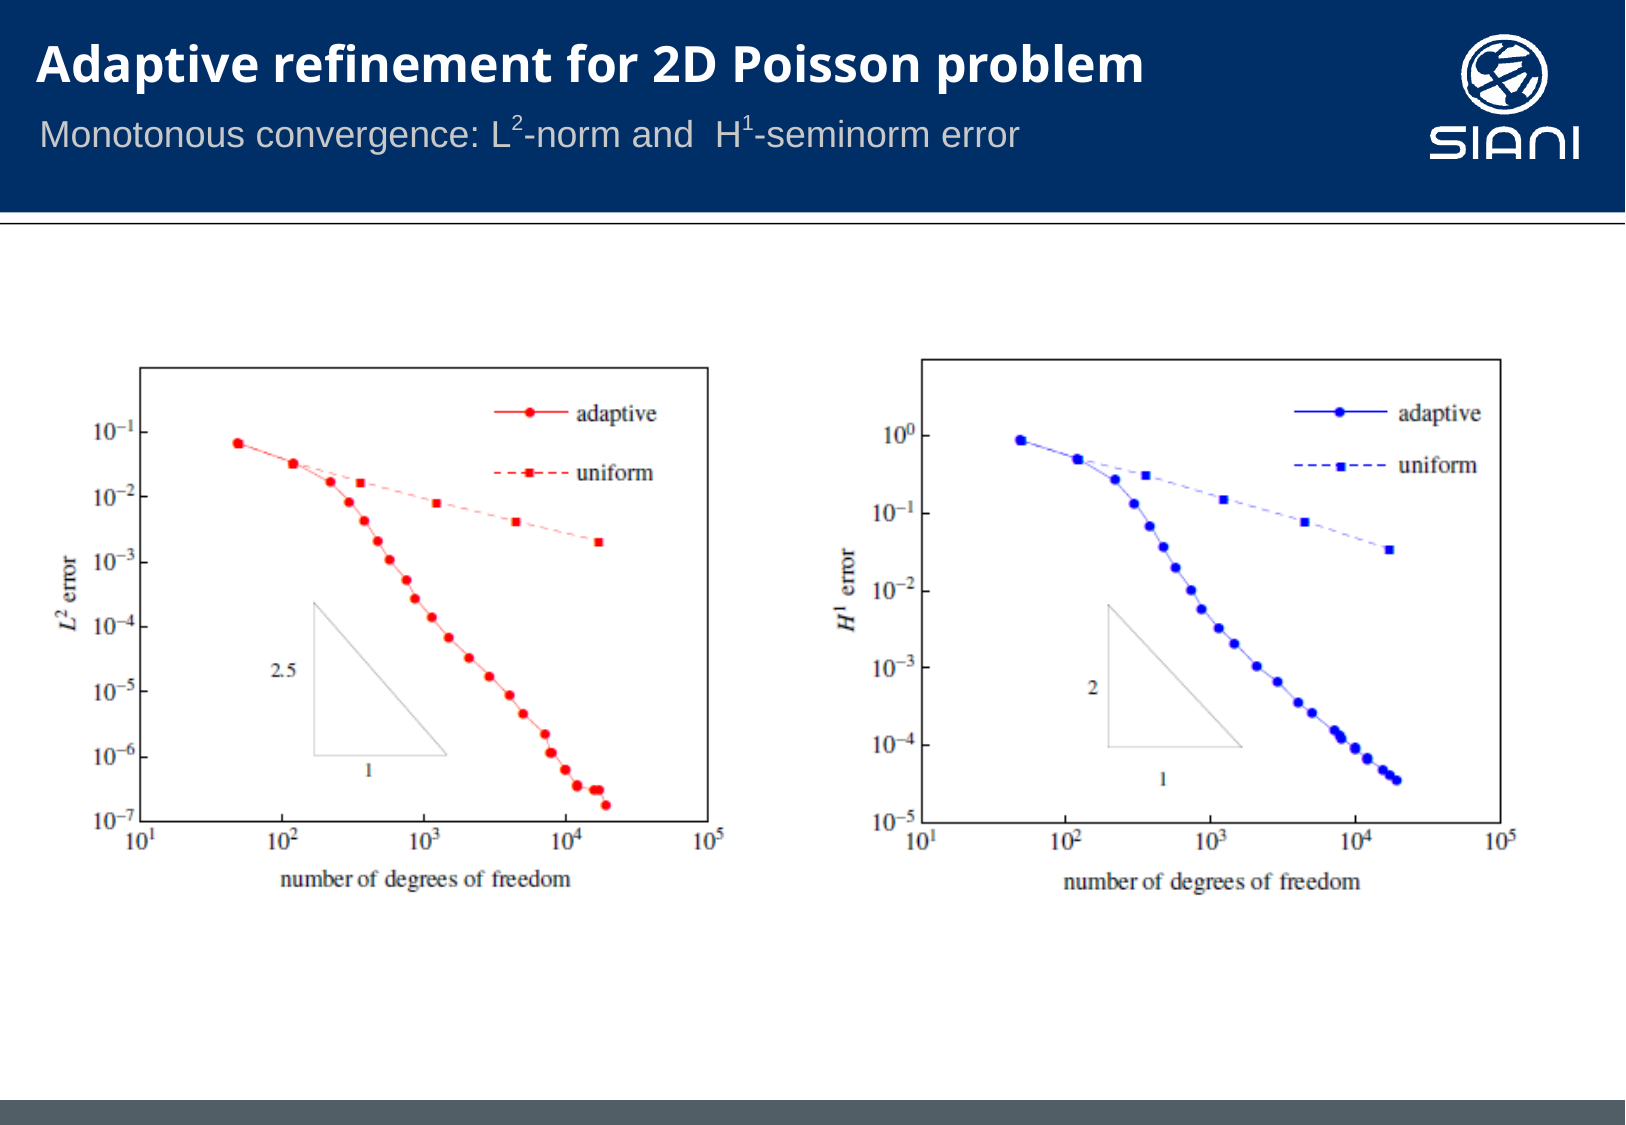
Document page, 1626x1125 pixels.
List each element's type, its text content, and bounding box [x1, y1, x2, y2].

text_box Monotonous convergence: L2-norm and H1-seminorm error [24, 114, 1036, 212]
picture [823, 335, 1545, 902]
picture [1401, 22, 1606, 171]
text_box Adaptive refinement for 2D Poisson problem [21, 25, 1289, 120]
picture [45, 342, 731, 899]
